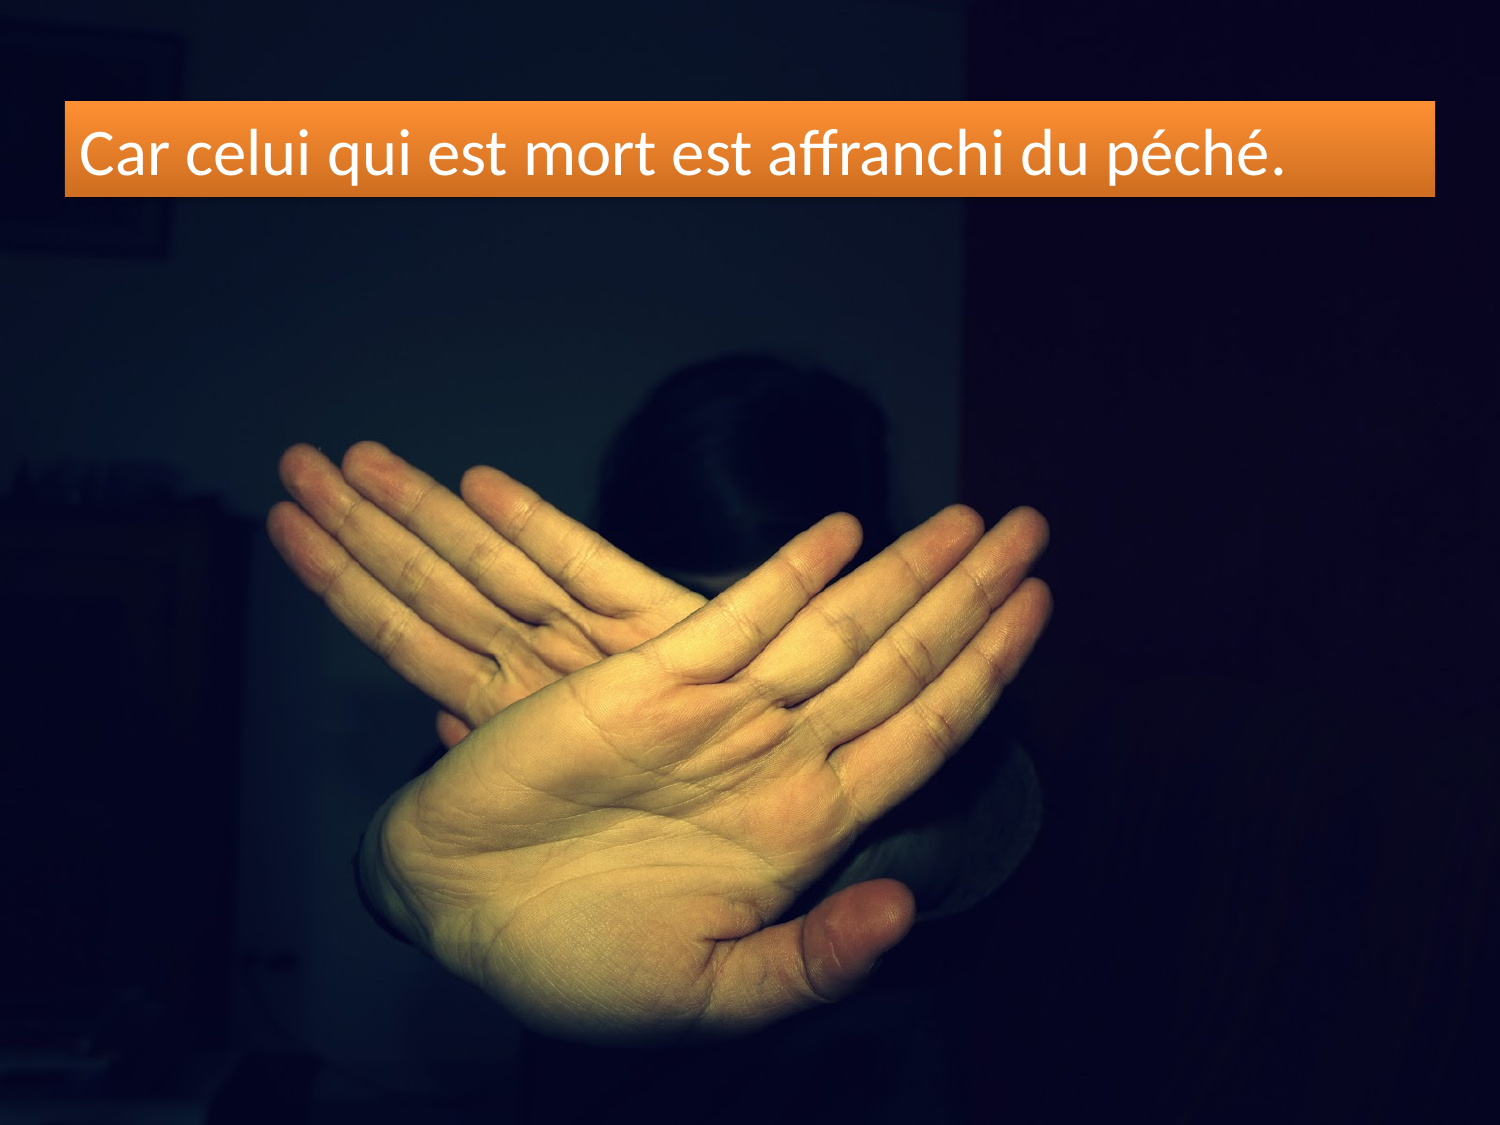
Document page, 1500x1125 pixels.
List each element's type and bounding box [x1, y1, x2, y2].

list [0, 0, 1500, 1125]
